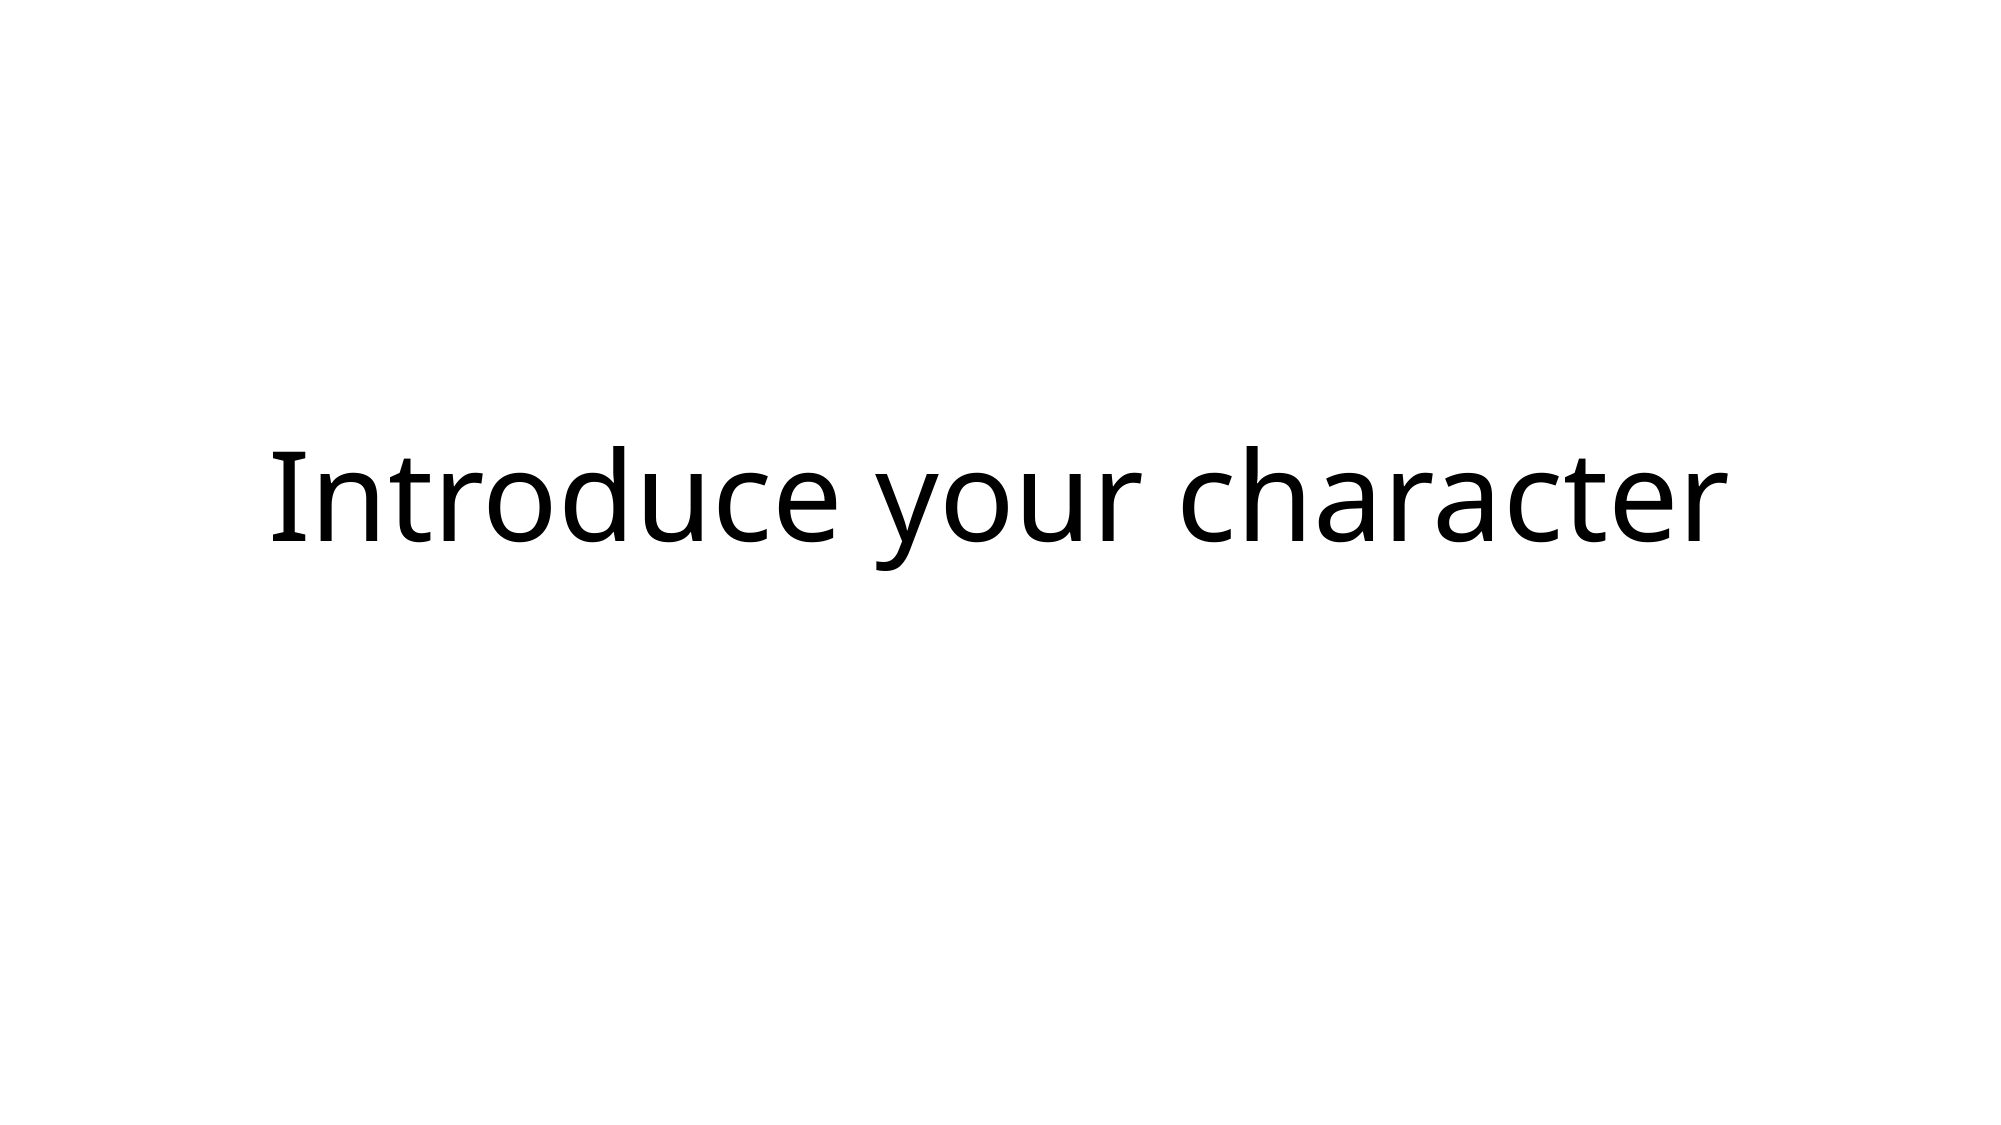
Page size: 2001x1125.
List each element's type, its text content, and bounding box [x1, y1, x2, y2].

title Introduce your character [249, 184, 1750, 576]
